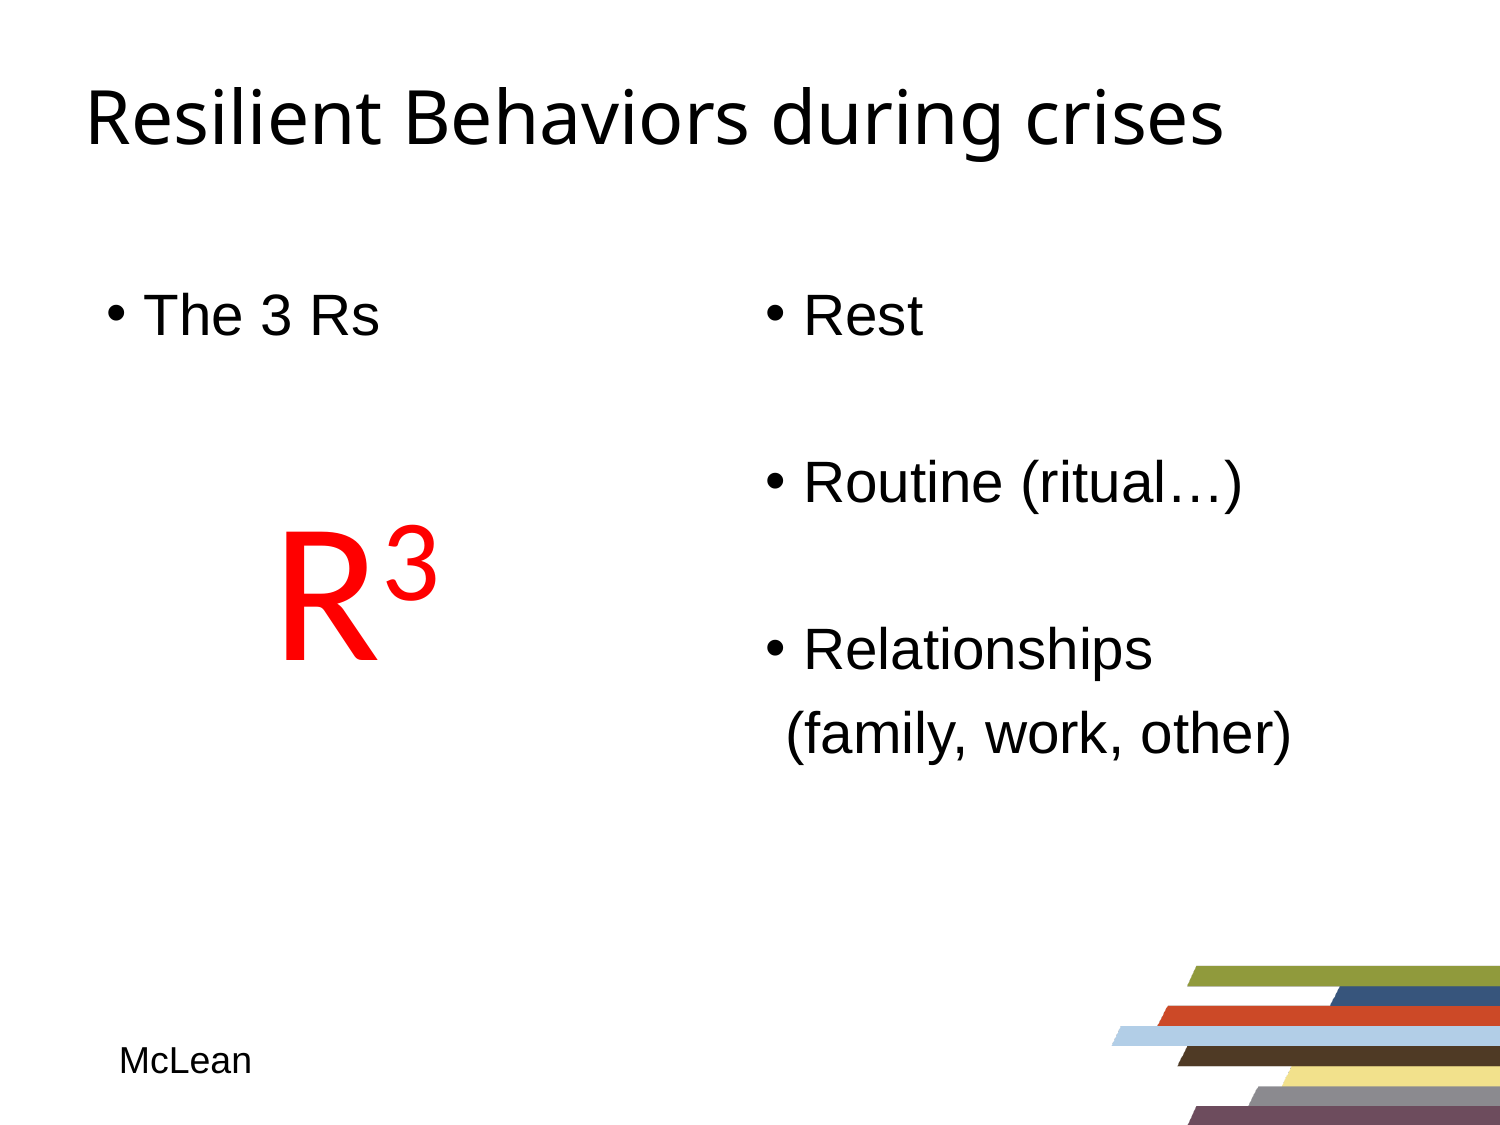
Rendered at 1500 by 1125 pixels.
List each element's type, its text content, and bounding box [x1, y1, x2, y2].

text_box McLean [104, 1028, 267, 1089]
text_box R3 [257, 452, 546, 708]
title Resilient Behaviors during crises [69, 23, 1467, 218]
picture [1091, 910, 1500, 1125]
text_box Rest Routine (ritual…) Relationships (family, work, other) [750, 277, 1398, 797]
list The 3 Rs [91, 277, 739, 963]
